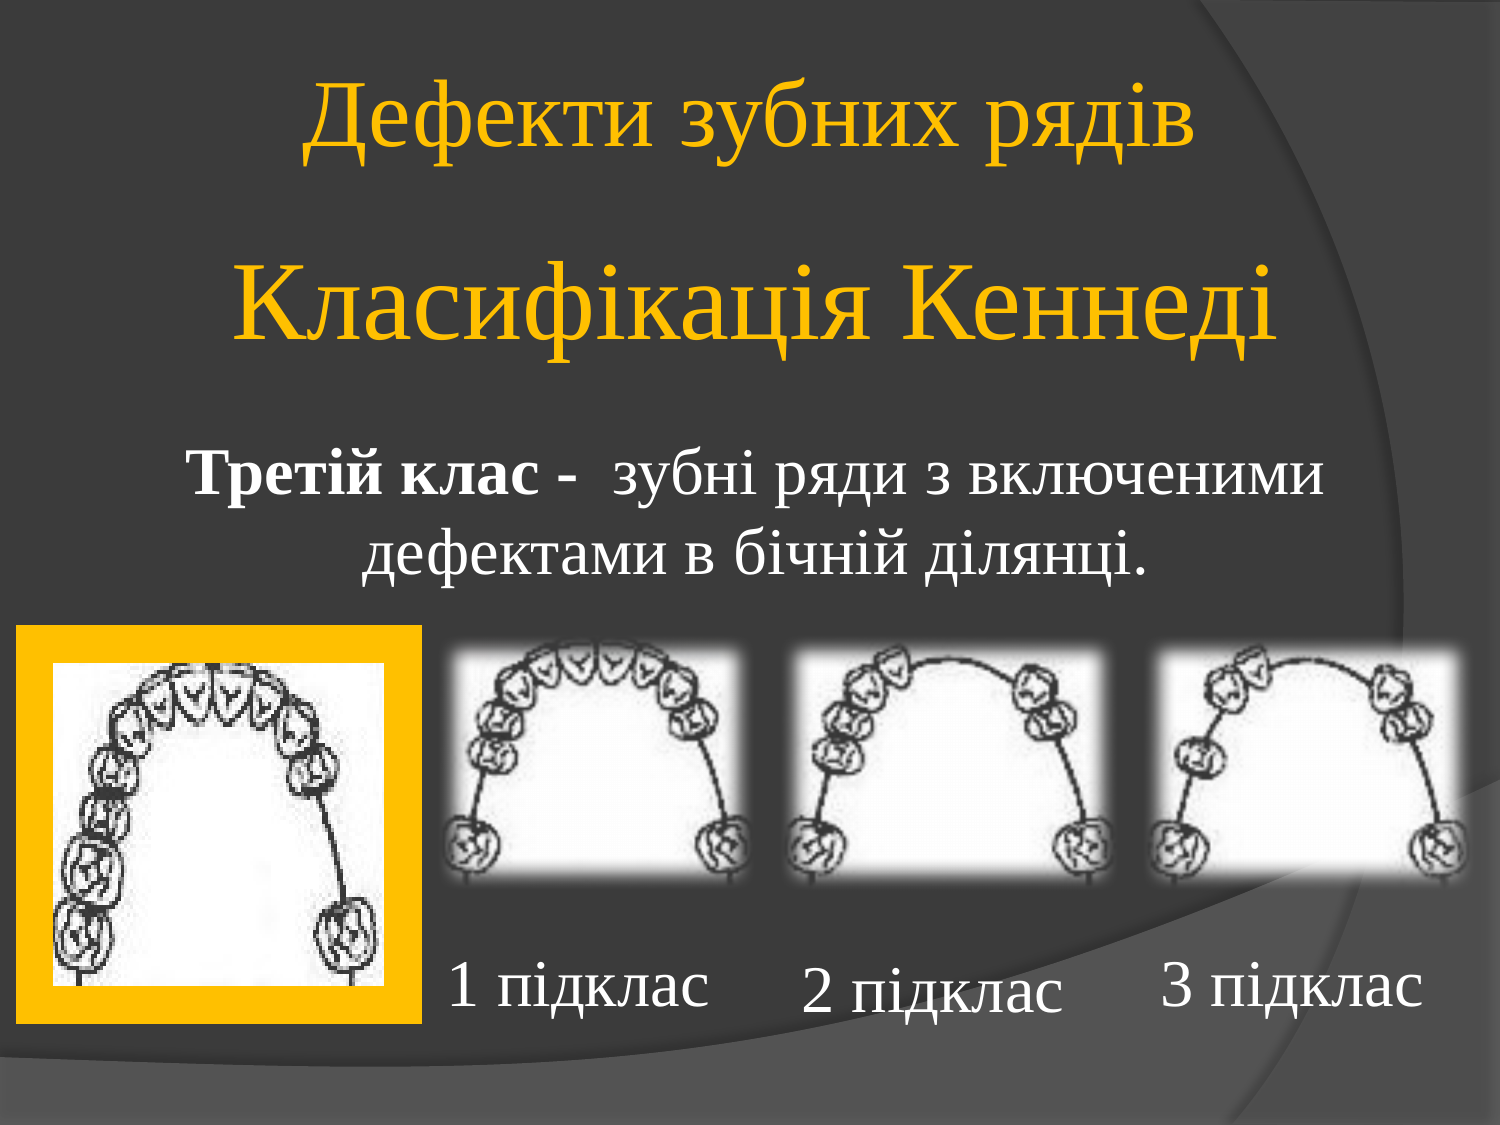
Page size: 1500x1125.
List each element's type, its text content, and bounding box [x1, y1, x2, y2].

title Дефекти зубних рядів [75, 19, 1425, 197]
text_box Третій клас - зубні ряди з включеними дефектами в бічній ділянці. [76, 420, 1436, 721]
text_box 2 підклас [786, 938, 1081, 1033]
list Класифікація Кеннеді [53, 219, 1459, 409]
picture [436, 633, 757, 892]
text_box 3 підклас [1146, 932, 1440, 1028]
picture [1141, 633, 1476, 892]
picture [52, 662, 385, 987]
text_box 1 підклас [432, 932, 728, 1028]
picture [777, 633, 1120, 892]
